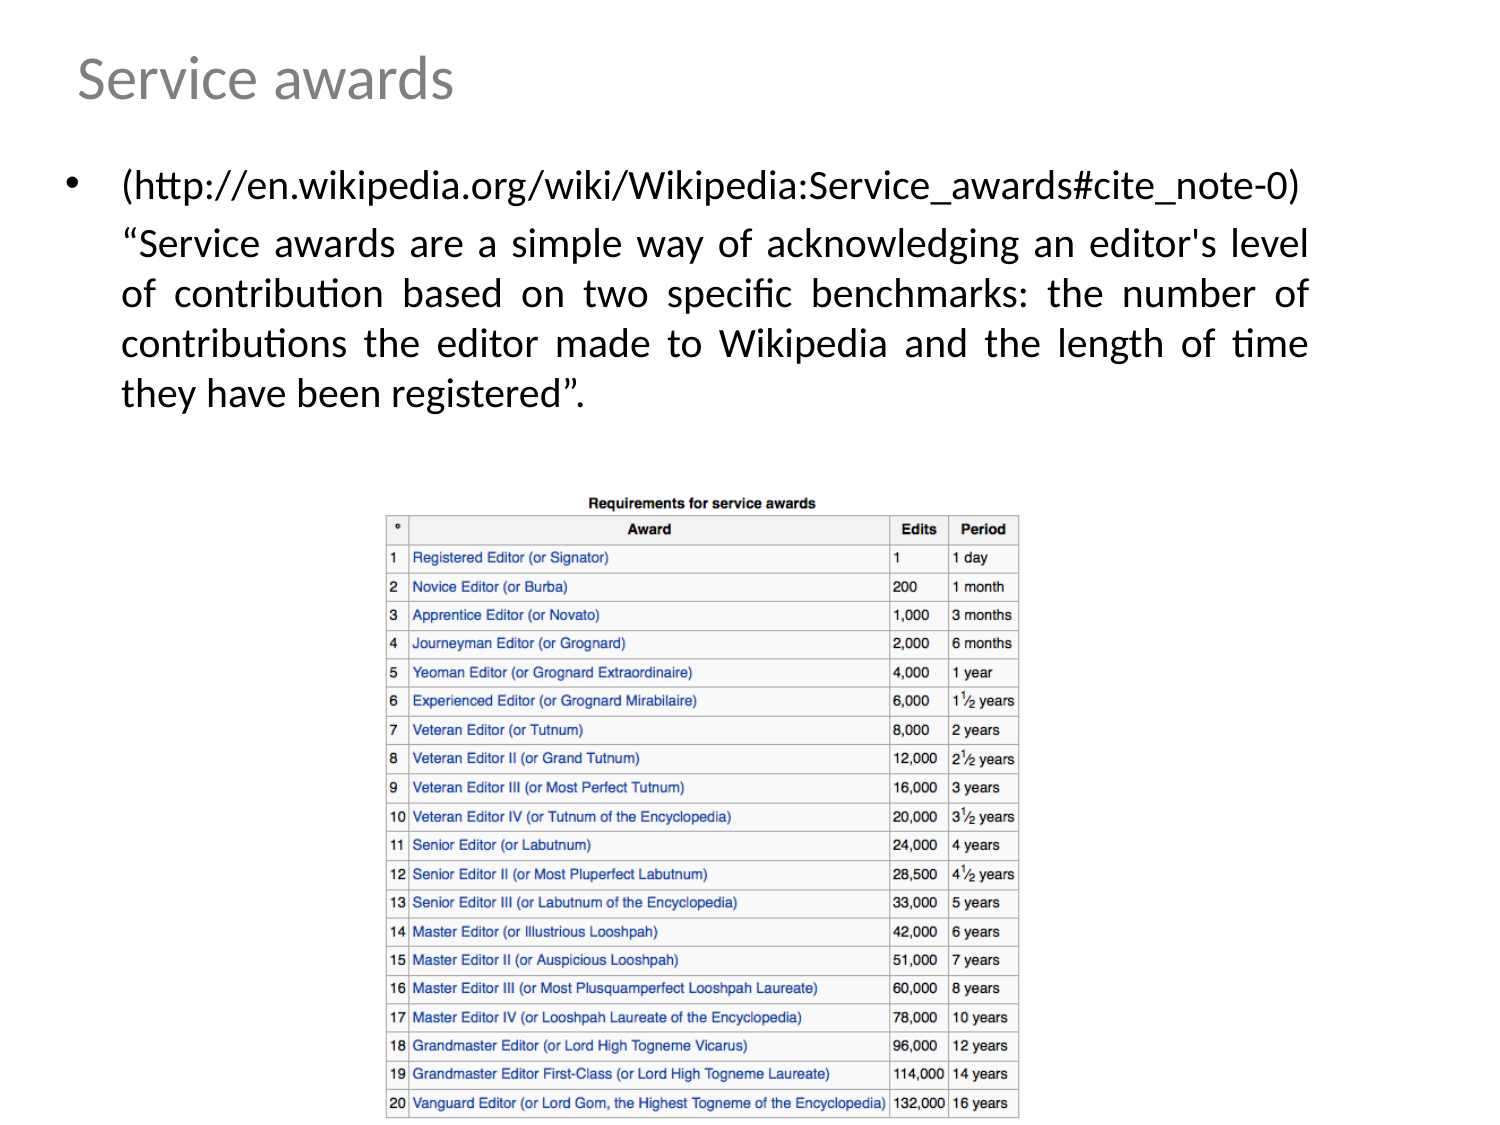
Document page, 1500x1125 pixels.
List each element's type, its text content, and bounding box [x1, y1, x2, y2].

picture [362, 487, 1026, 1125]
list (http://en.wikipedia.org/wiki/Wikipedia:Service_awards#cite_note-0) “Service awards are a simple way of acknowledging an editor's level of contribution based on two specific benchmarks: the number of contributions the editor made to Wikipedia and the length of time they have been registered”. [50, 149, 1325, 825]
title Service awards [62, 24, 1338, 125]
